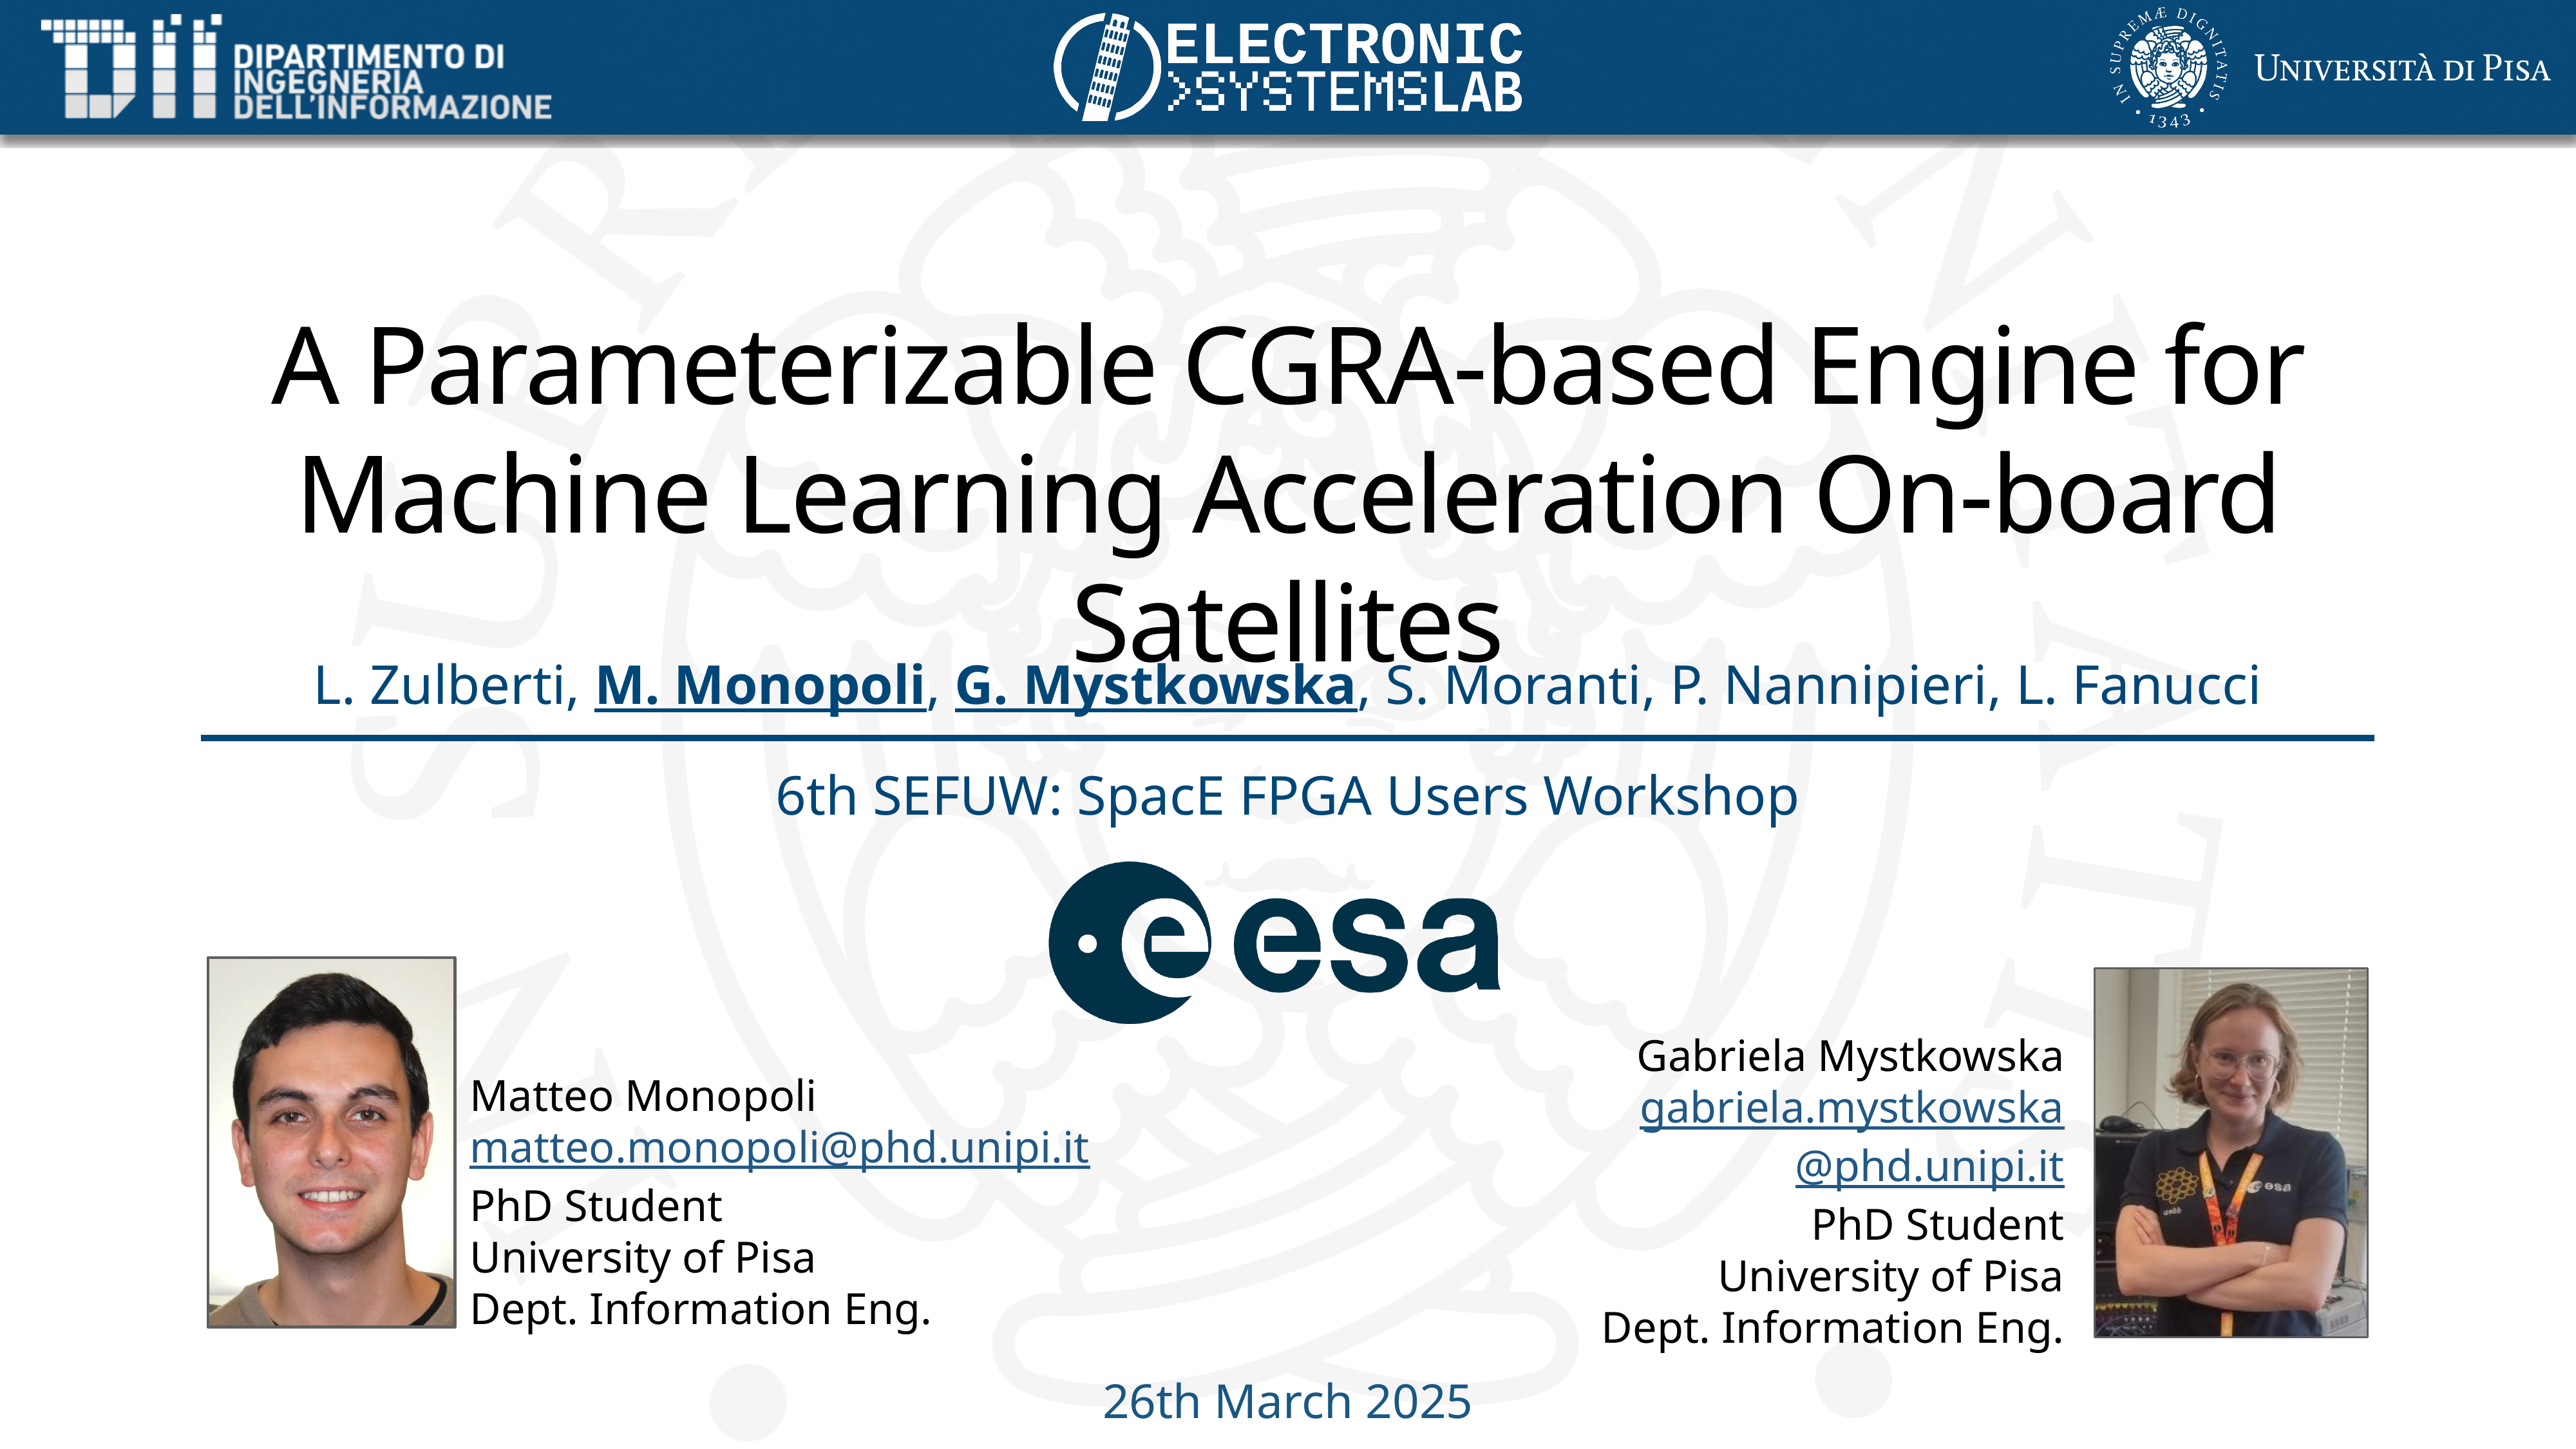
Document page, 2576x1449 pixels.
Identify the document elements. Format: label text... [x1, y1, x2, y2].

picture [0, 0, 2576, 135]
list L. Zulberti, M. Monopoli, G. Mystkowska, S. Moranti, P. Nannipieri, L. Fanucci [64, 645, 2512, 721]
title A Parameterizable CGRA-based Engine for Machine Learning Acceleration On-board Satellites [127, 220, 2449, 645]
picture [209, 958, 454, 1326]
title A Parameterizable CGRA-based Engine for Machine Learning Acceleration On-board Satellites [127, 721, 2449, 759]
list 6th SEFUW: SpacE FPGA Users Workshop [281, 755, 2295, 832]
list Gabriela Mystkowska gabriela.mystkowska@phd.unipi.it PhD Student University of Pisa Dept. Information Eng. [1404, 1054, 2070, 1326]
picture [2095, 969, 2367, 1336]
picture [1044, 851, 1505, 1036]
text_box Matteo Monopoli matteo.monopoli@phd.unipi.it PhD Student University of Pisa Dept. Information Eng. [464, 1063, 1096, 1338]
